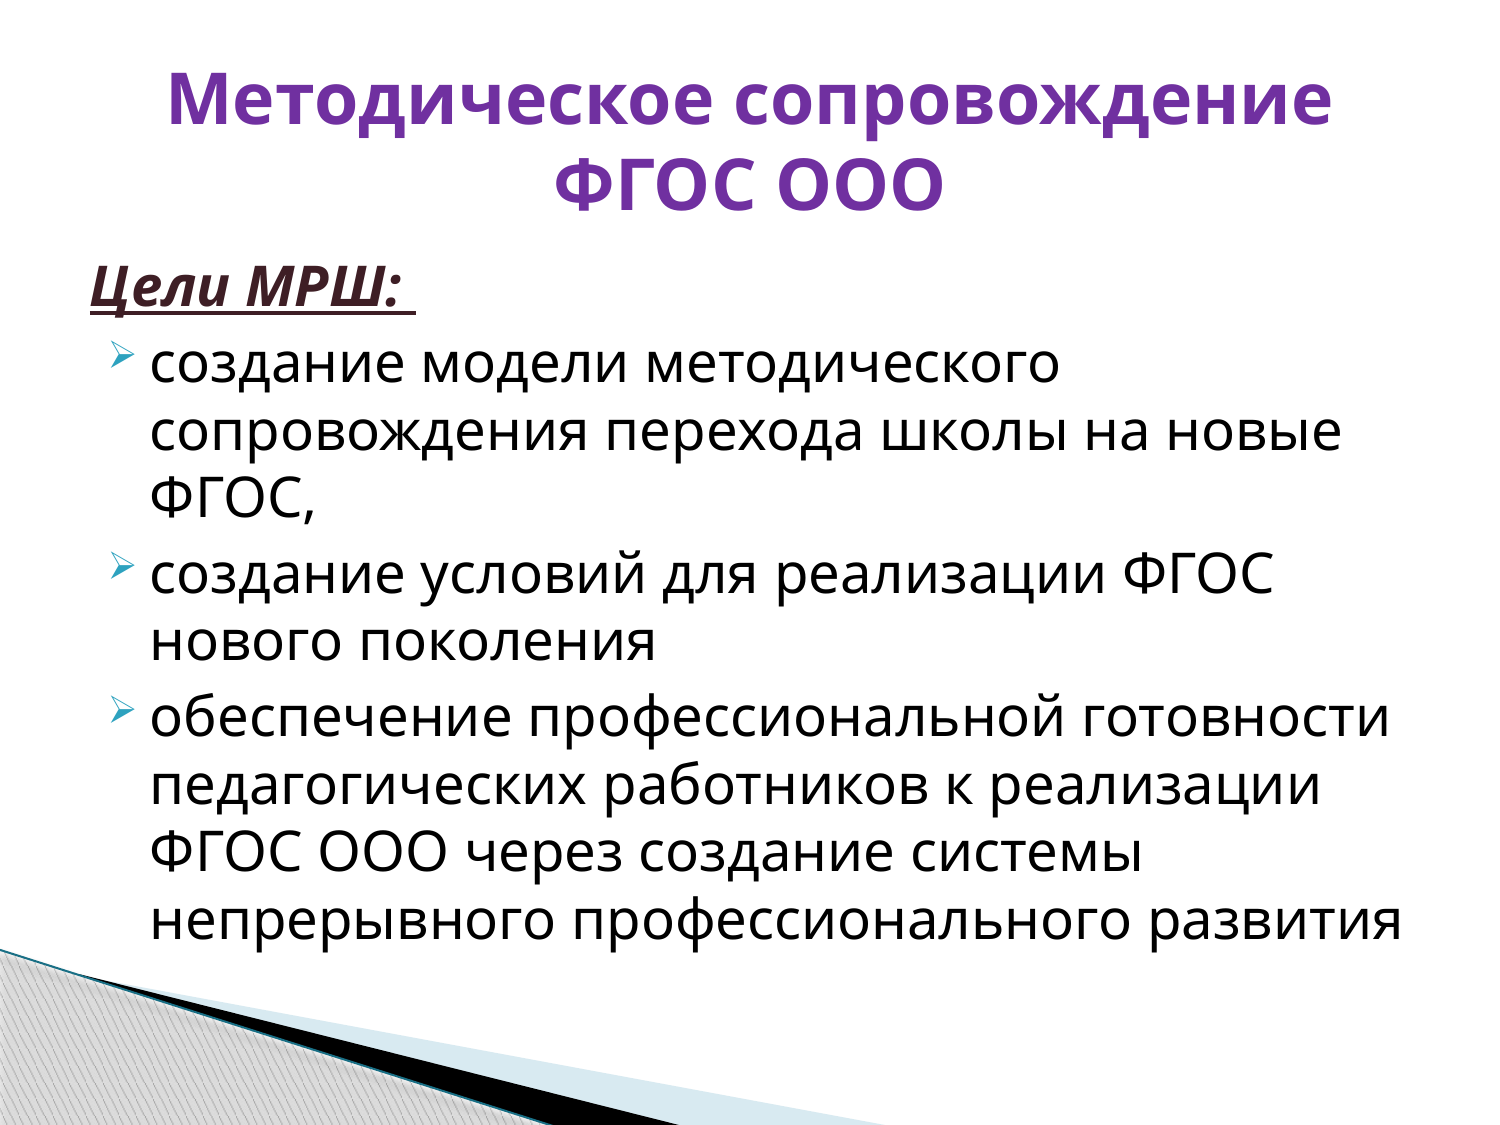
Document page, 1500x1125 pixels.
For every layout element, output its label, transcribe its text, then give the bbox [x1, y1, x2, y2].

list Цели МРШ: создание модели методического сопровождения перехода школы на новые ФГОС, создание условий для реализации ФГОС нового поколения обеспечение профессиональной готовности педагогических работников к реализации ФГОС ООО через создание системы непрерывного профессионального развития [75, 243, 1425, 986]
title Методическое сопровождение ФГОС ООО [75, 45, 1425, 233]
